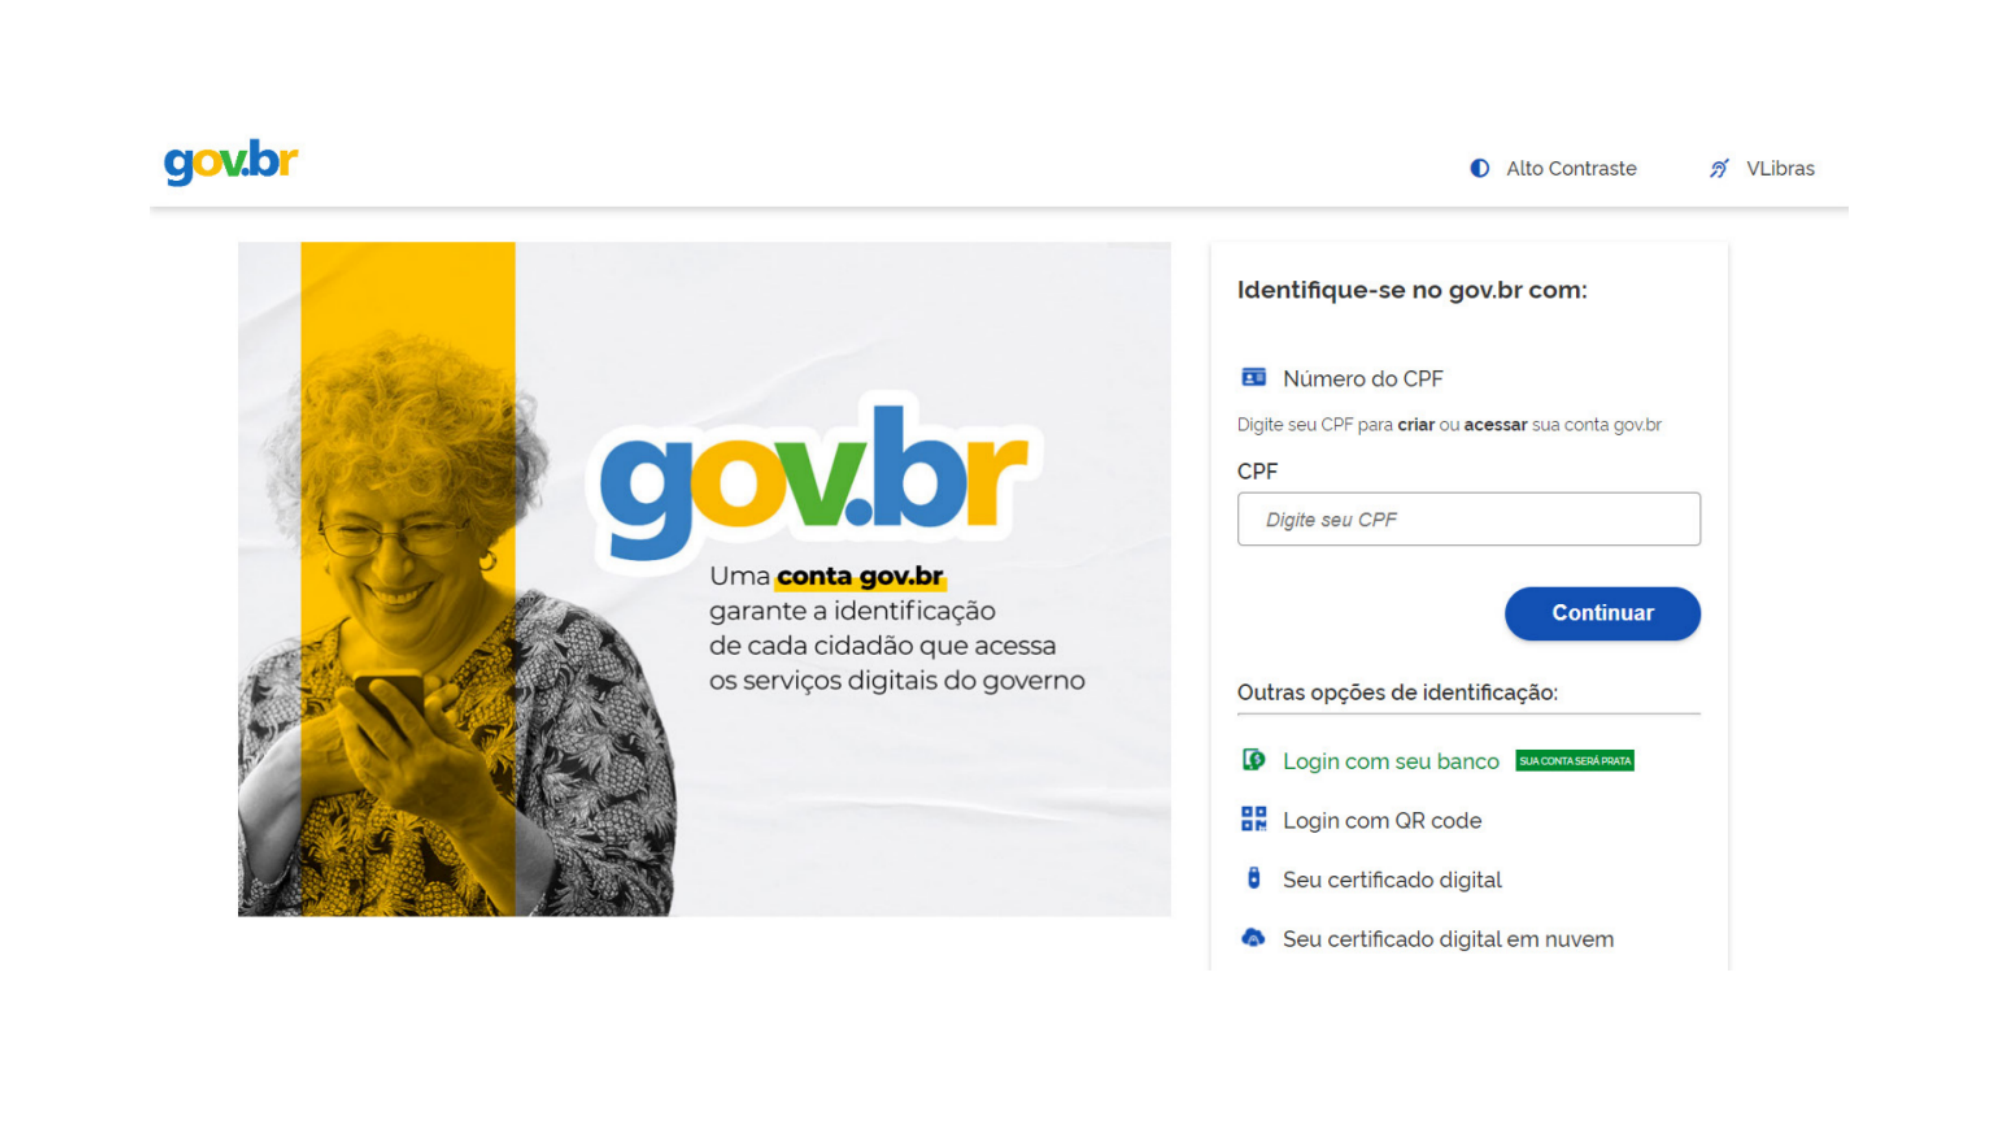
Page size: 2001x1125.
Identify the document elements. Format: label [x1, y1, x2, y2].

picture [137, 125, 1867, 1007]
